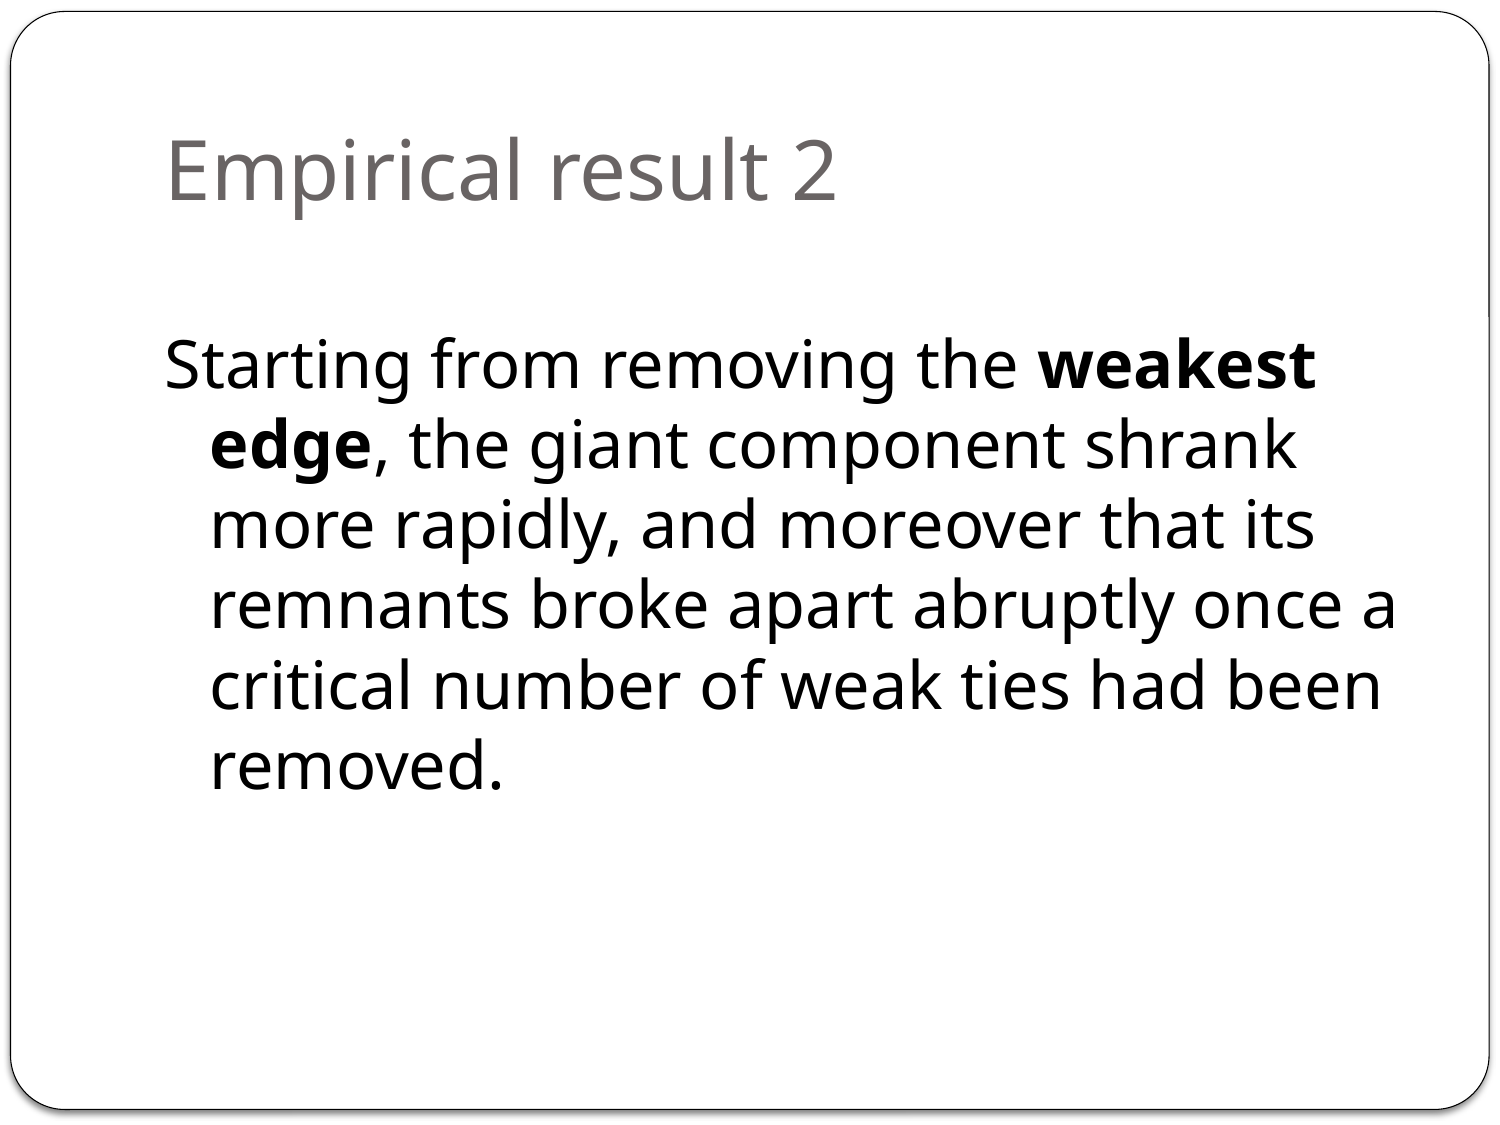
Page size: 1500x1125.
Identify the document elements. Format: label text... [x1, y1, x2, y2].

list Starting from removing the weakest edge, the giant component shrank more rapidly, and moreover that its remnants broke apart abruptly once a critical number of weak ties had been removed. [150, 237, 1425, 988]
title Empirical result 2 [150, 45, 1425, 233]
